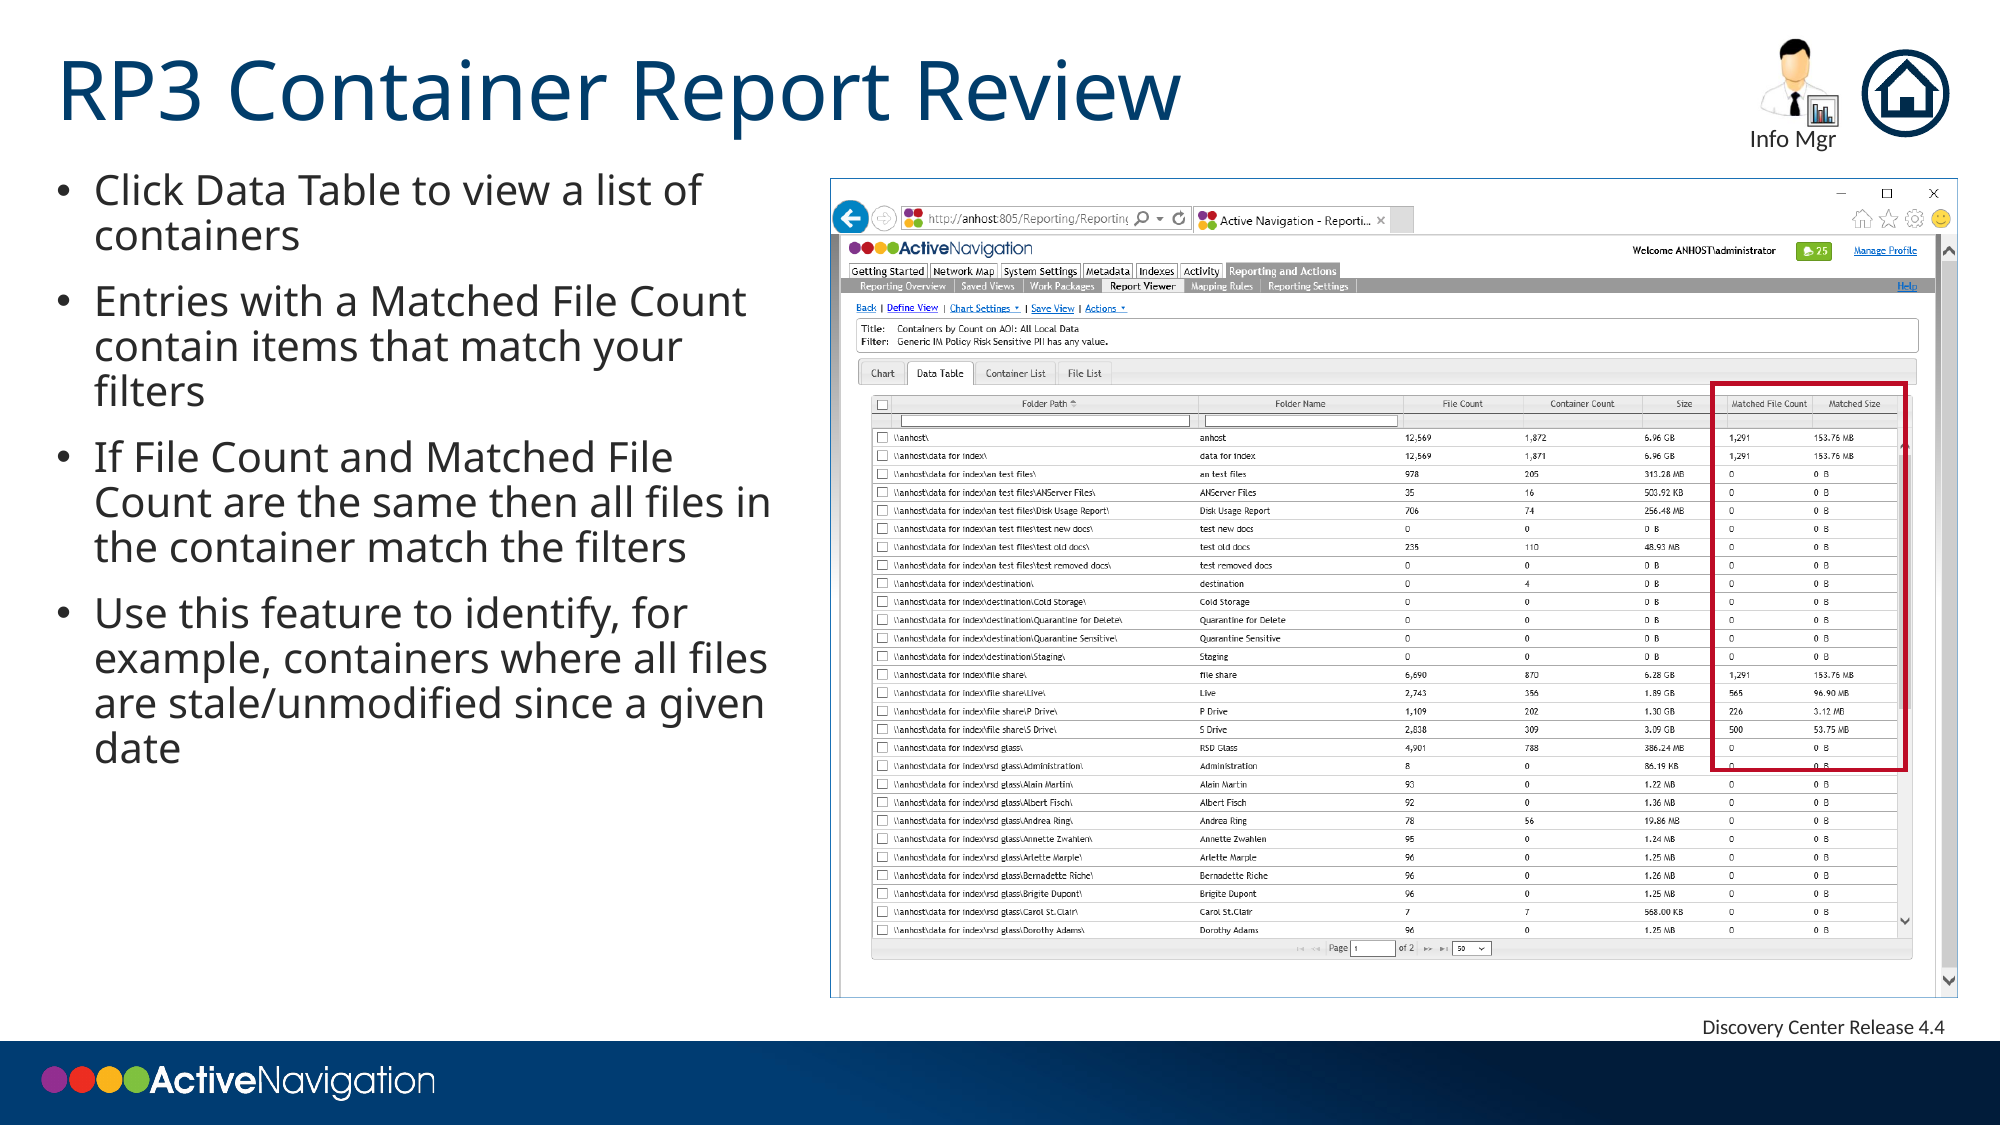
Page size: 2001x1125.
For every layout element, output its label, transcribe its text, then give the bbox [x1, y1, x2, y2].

title RP3 Container Report Review [41, 41, 1625, 146]
picture [0, 1041, 2000, 1125]
list Click Data Table to view a list of containers Entries with a Matched File Count contain items that match your filters If File Count and Matched File Count are the same then all files in the container match the filters Use this feature to identify, for example, containers where all files are stale/unmodified since a given date [41, 162, 810, 1014]
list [830, 178, 1958, 998]
picture [1753, 31, 1843, 131]
